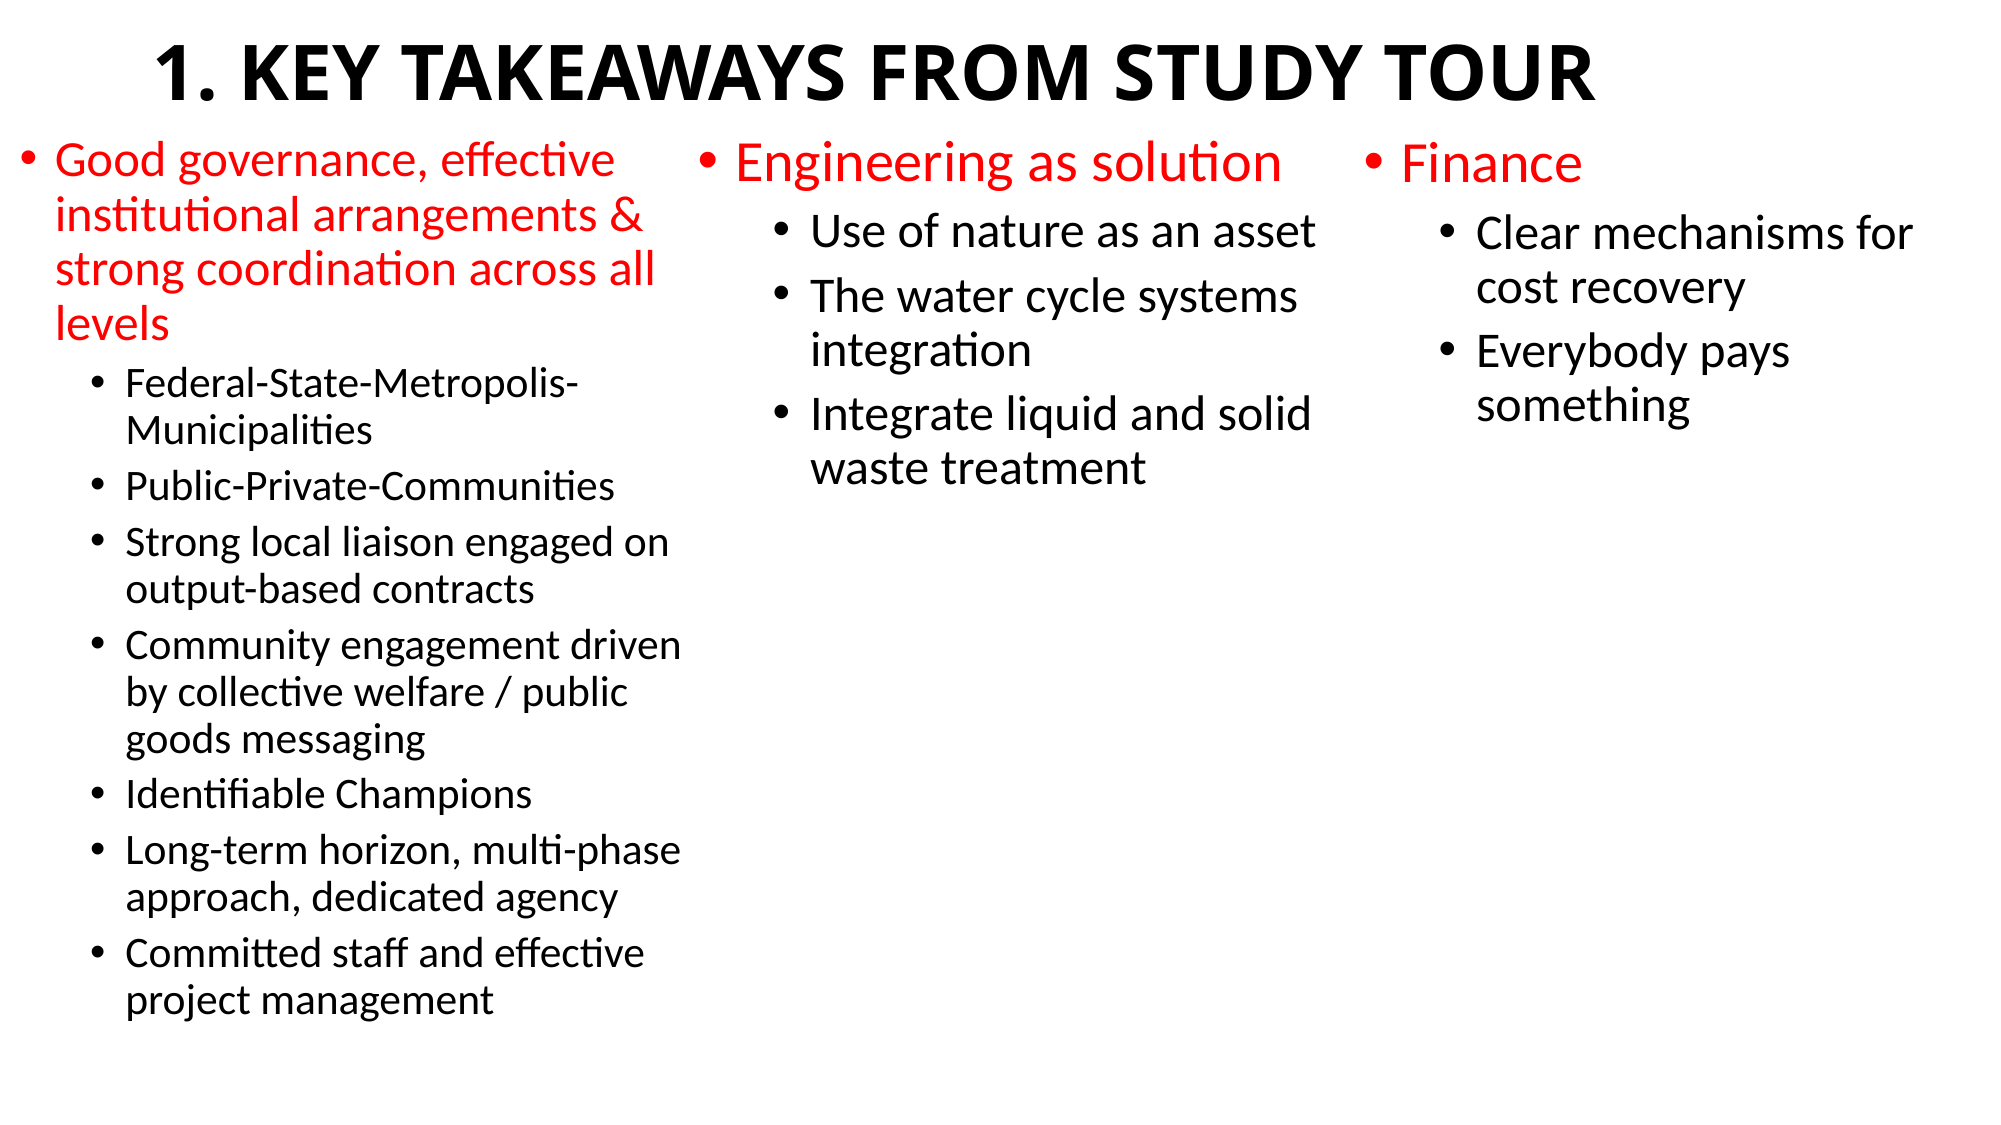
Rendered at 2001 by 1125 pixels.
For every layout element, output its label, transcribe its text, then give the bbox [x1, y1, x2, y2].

text_box Engineering as solution Use of nature as an asset The water cycle systems integration Integrate liquid and solid waste treatment [682, 123, 1339, 1048]
text_box Finance Clear mechanisms for cost recovery Everybody pays something [1348, 125, 1989, 1030]
title 1. KEY TAKEAWAYS FROM STUDY TOUR [137, 25, 1863, 126]
list Good governance, effective institutional arrangements & strong coordination across all levels Federal-State-Metropolis-Municipalities Public-Private-Communities Strong local liaison engaged on output-based contracts Community engagement driven by collective welfare / public goods messaging Identifiable Champions Long-term horizon, multi-phase approach, dedicated agency Committed staff and effective project management [4, 125, 700, 1050]
